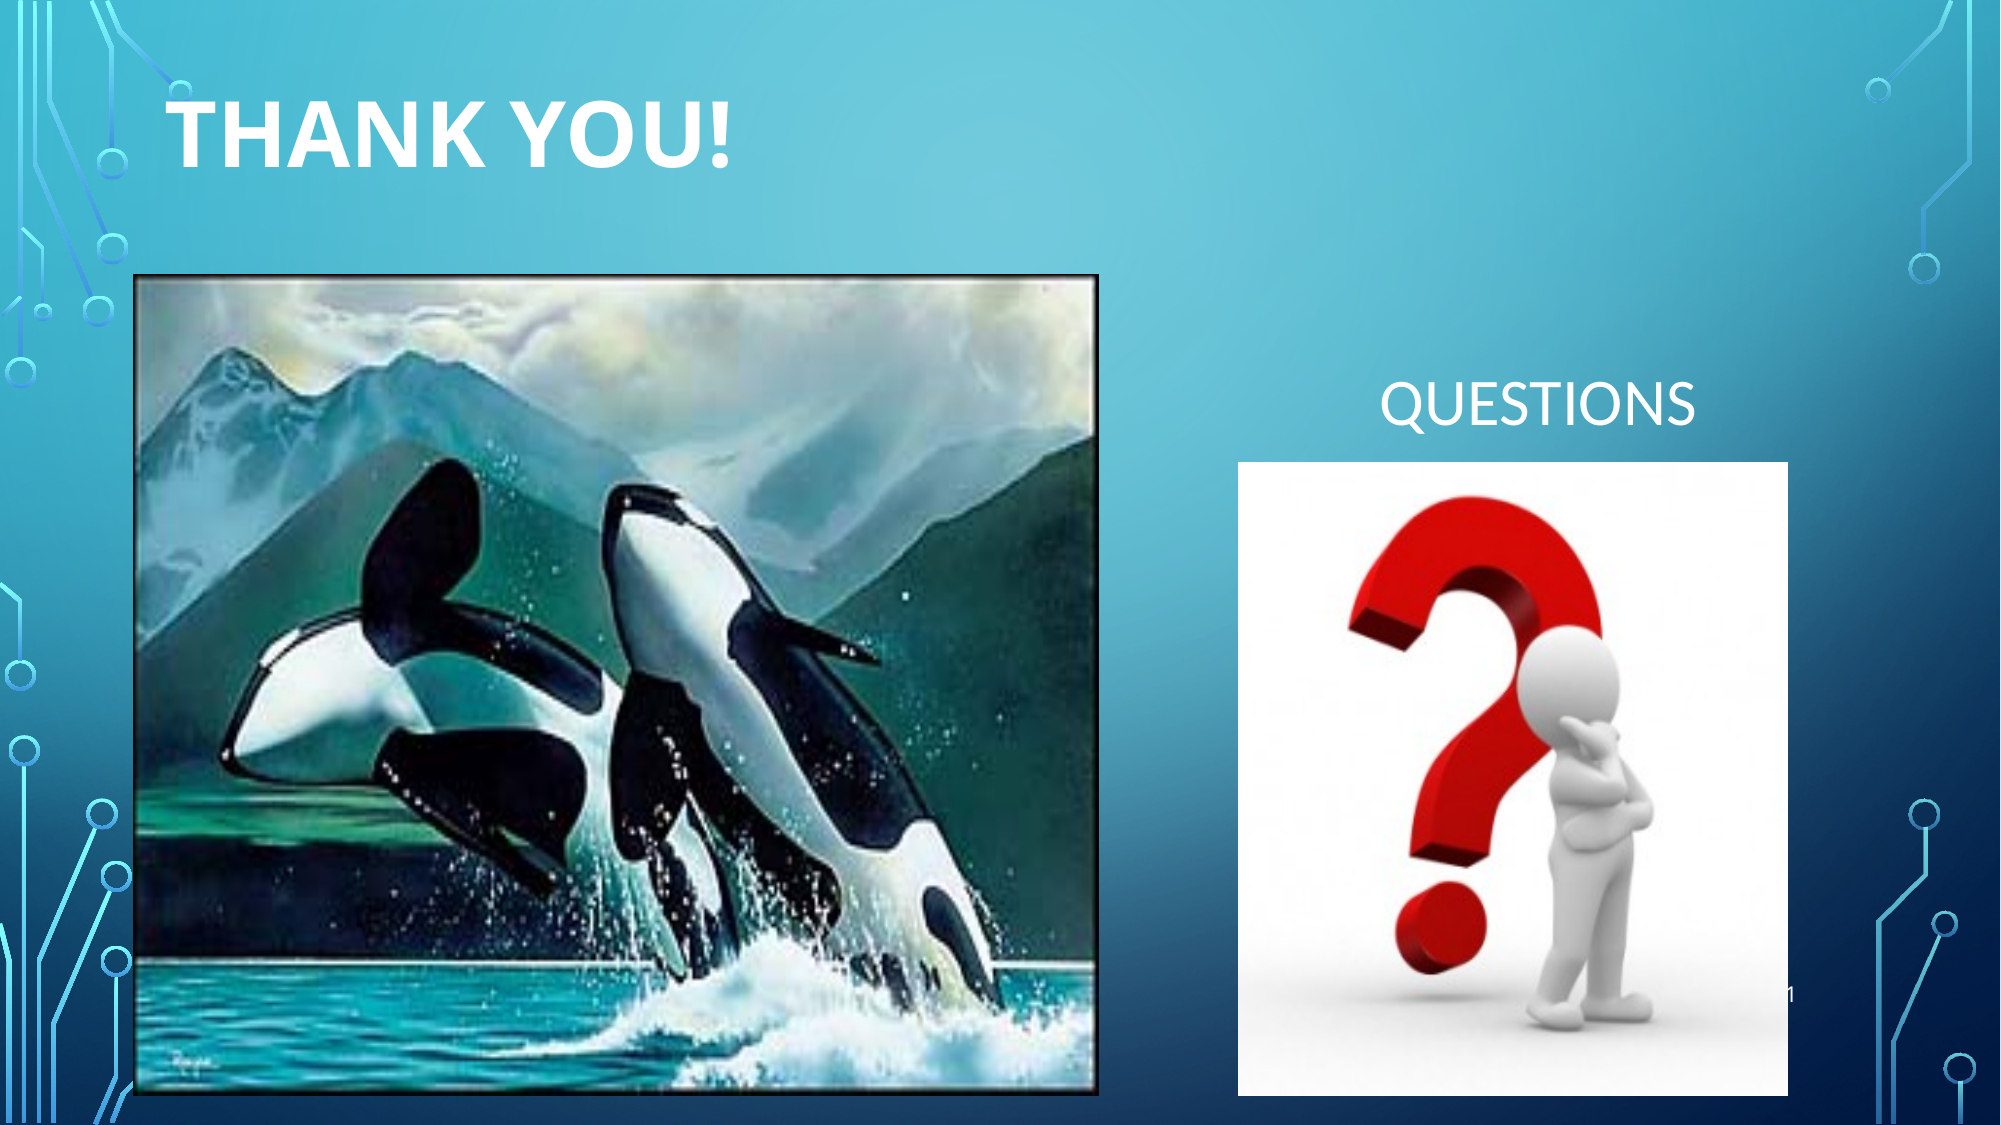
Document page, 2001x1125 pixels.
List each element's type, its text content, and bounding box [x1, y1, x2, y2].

text_box THANK YOU! [149, 89, 873, 192]
picture [132, 274, 1099, 1096]
text_box QUESTIONS [943, 249, 2000, 549]
picture [1237, 462, 1788, 1096]
slide_number 31 [1788, 965, 1813, 1025]
